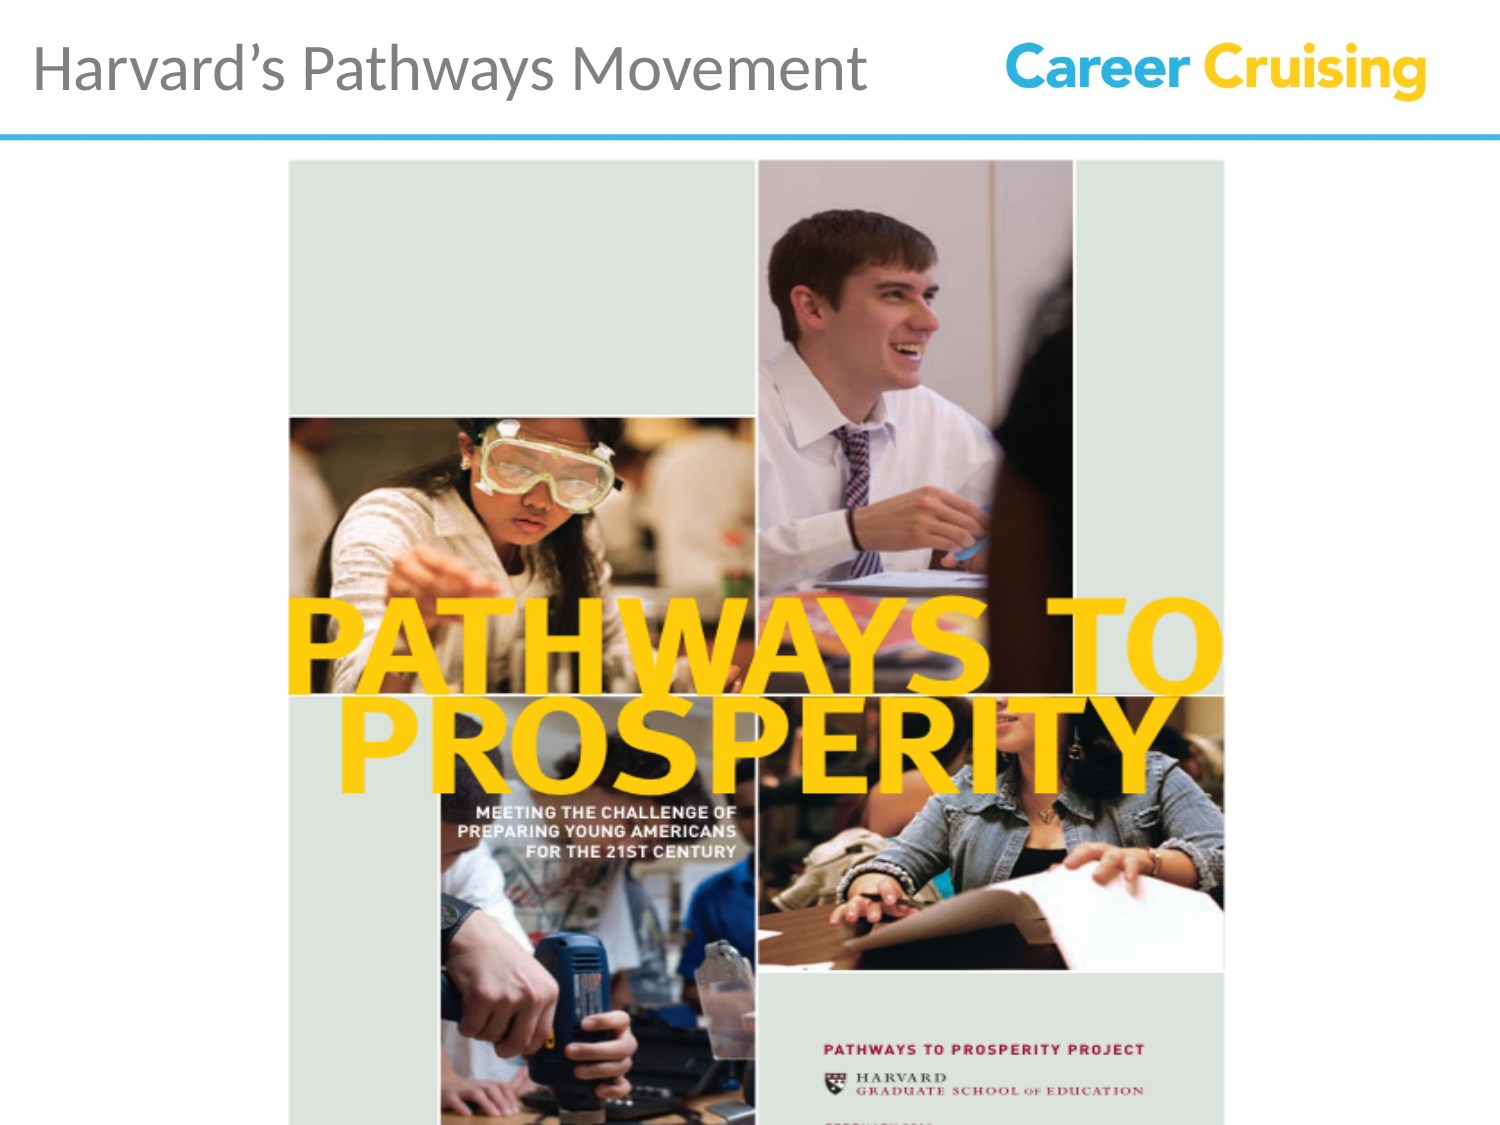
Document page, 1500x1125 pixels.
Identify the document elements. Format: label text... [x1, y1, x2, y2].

title Harvard’s Pathways Movement [0, 0, 1350, 158]
picture [0, 0, 1500, 1125]
